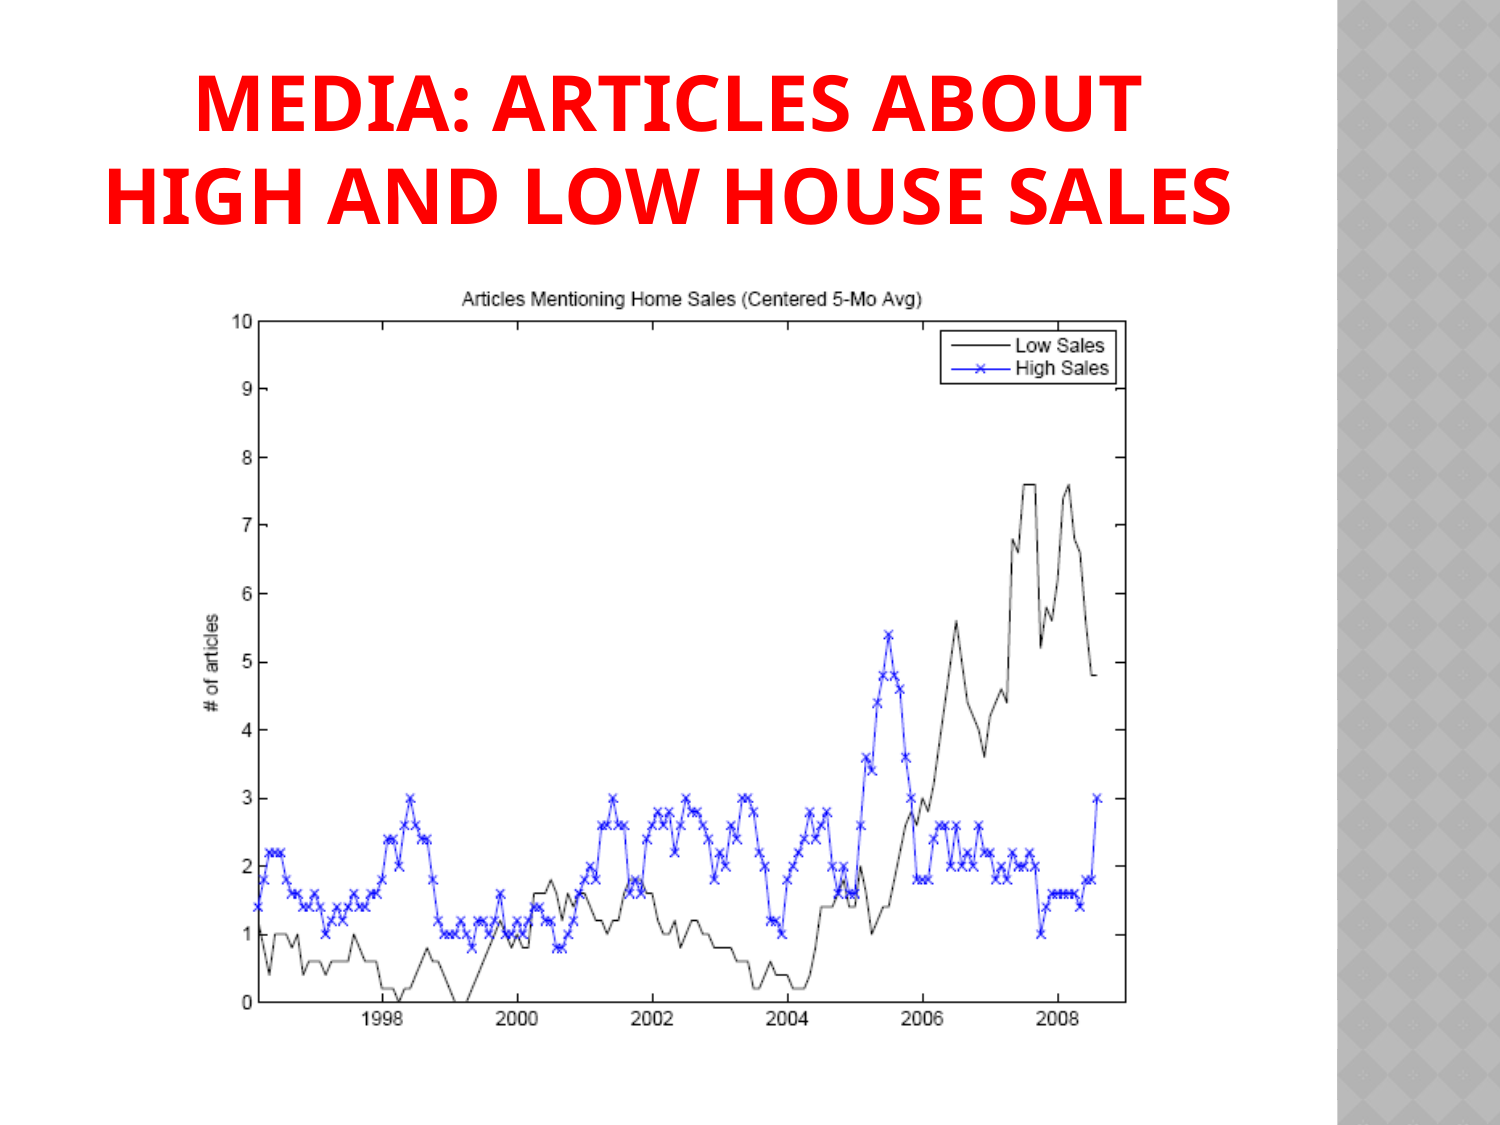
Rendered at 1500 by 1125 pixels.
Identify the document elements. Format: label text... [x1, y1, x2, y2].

title Media: articles about high and low house sales [75, 52, 1263, 240]
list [172, 263, 1165, 1060]
